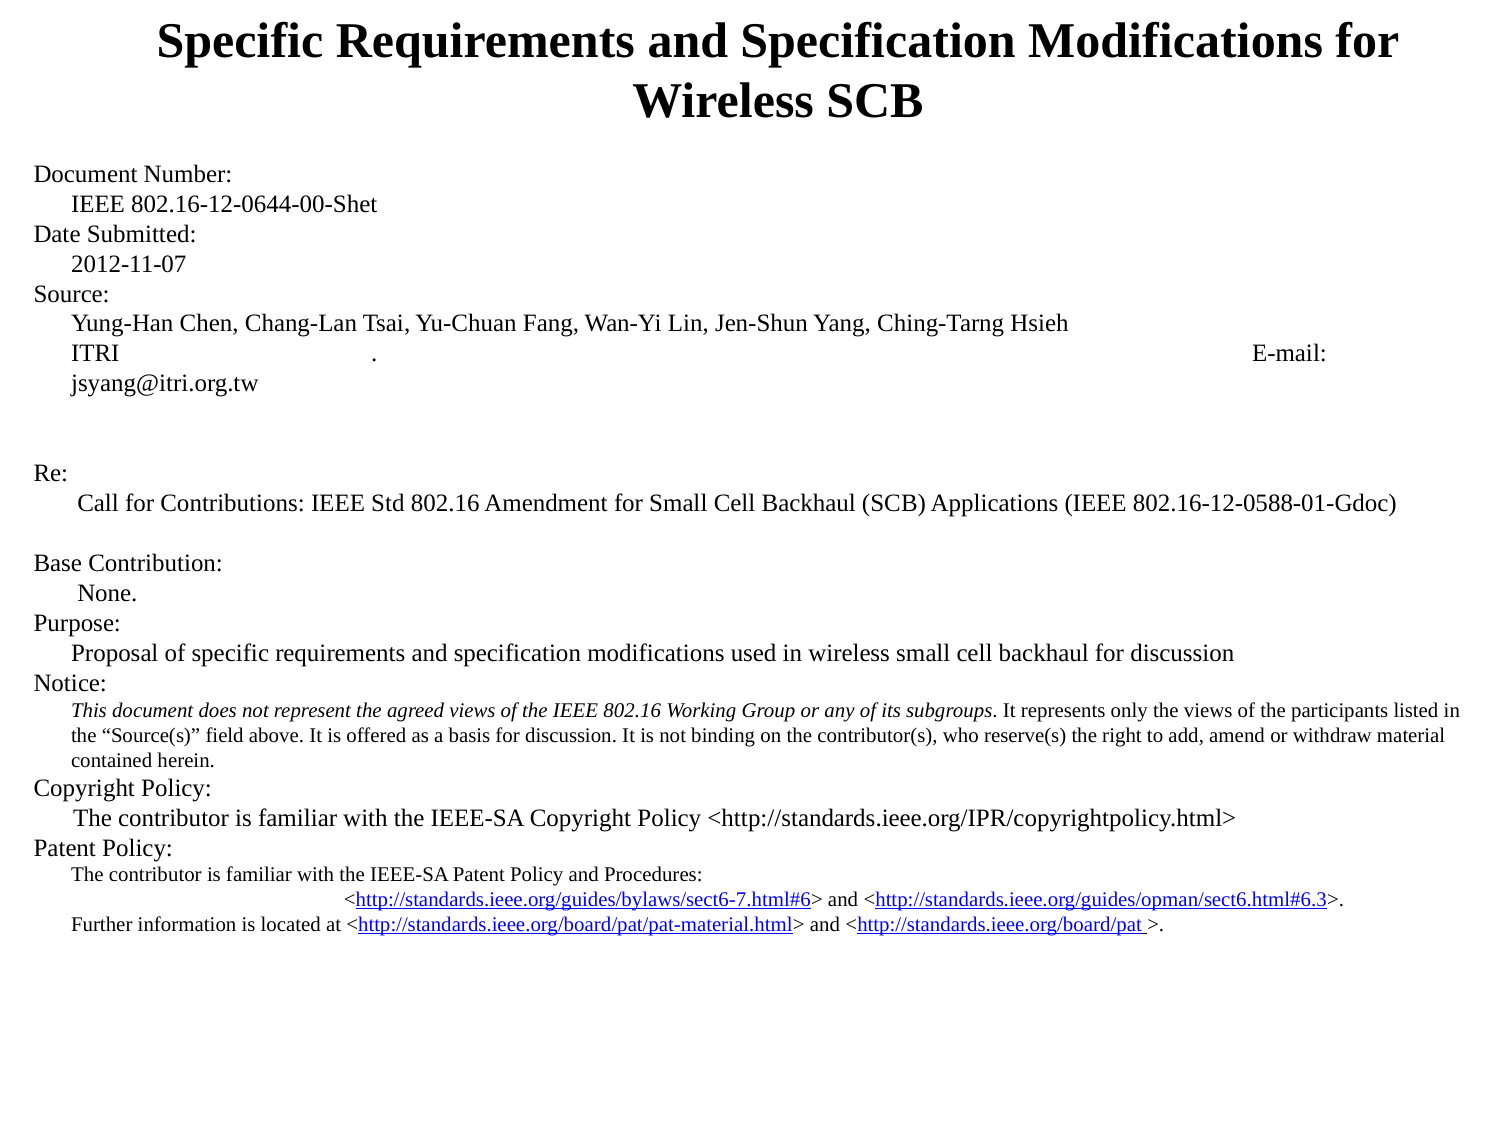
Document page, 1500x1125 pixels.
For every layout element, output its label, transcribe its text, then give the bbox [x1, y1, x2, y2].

text_box Specific Requirements and Specification Modifications for Wireless SCB Document Number: IEEE 802.16-12-0644-00-Shet Date Submitted: 2012-11-07 Source: Yung-Han Chen, Chang-Lan Tsai, Yu-Chuan Fang, Wan-Yi Lin, Jen-Shun Yang, Ching-Tarng Hsieh ITRI . E-mail: jsyang@itri.org.tw Re: Call for Contributions: IEEE Std 802.16 Amendment for Small Cell Backhaul (SCB) Applications (IEEE 802.16-12-0588-01-Gdoc) Base Contribution: None. Purpose: Proposal of specific requirements and specification modifications used in wireless small cell backhaul for discussion Notice: This document does not represent the agreed views of the IEEE 802.16 Working Group or any of its subgroups. It represents only the views of the participants listed in the “Source(s)” field above. It is offered as a basis for discussion. It is not binding on the contributor(s), who reserve(s) the right to add, amend or withdraw material contained herein. Copyright Policy: The contributor is familiar with the IEEE-SA Copyright Policy <http://standards.ieee.org/IPR/copyrightpolicy.html> Patent Policy: The contributor is familiar with the IEEE-SA Patent Policy and Procedures: <http://standards.ieee.org/guides/bylaws/sect6-7.html#6> and <http://standards.ieee.org/guides/opman/sect6.html#6.3>. Further information is located at <http://standards.ieee.org/board/pat/pat-material.html> and <http://standards.ieee.org/board/pat >. [0, 0, 1500, 944]
